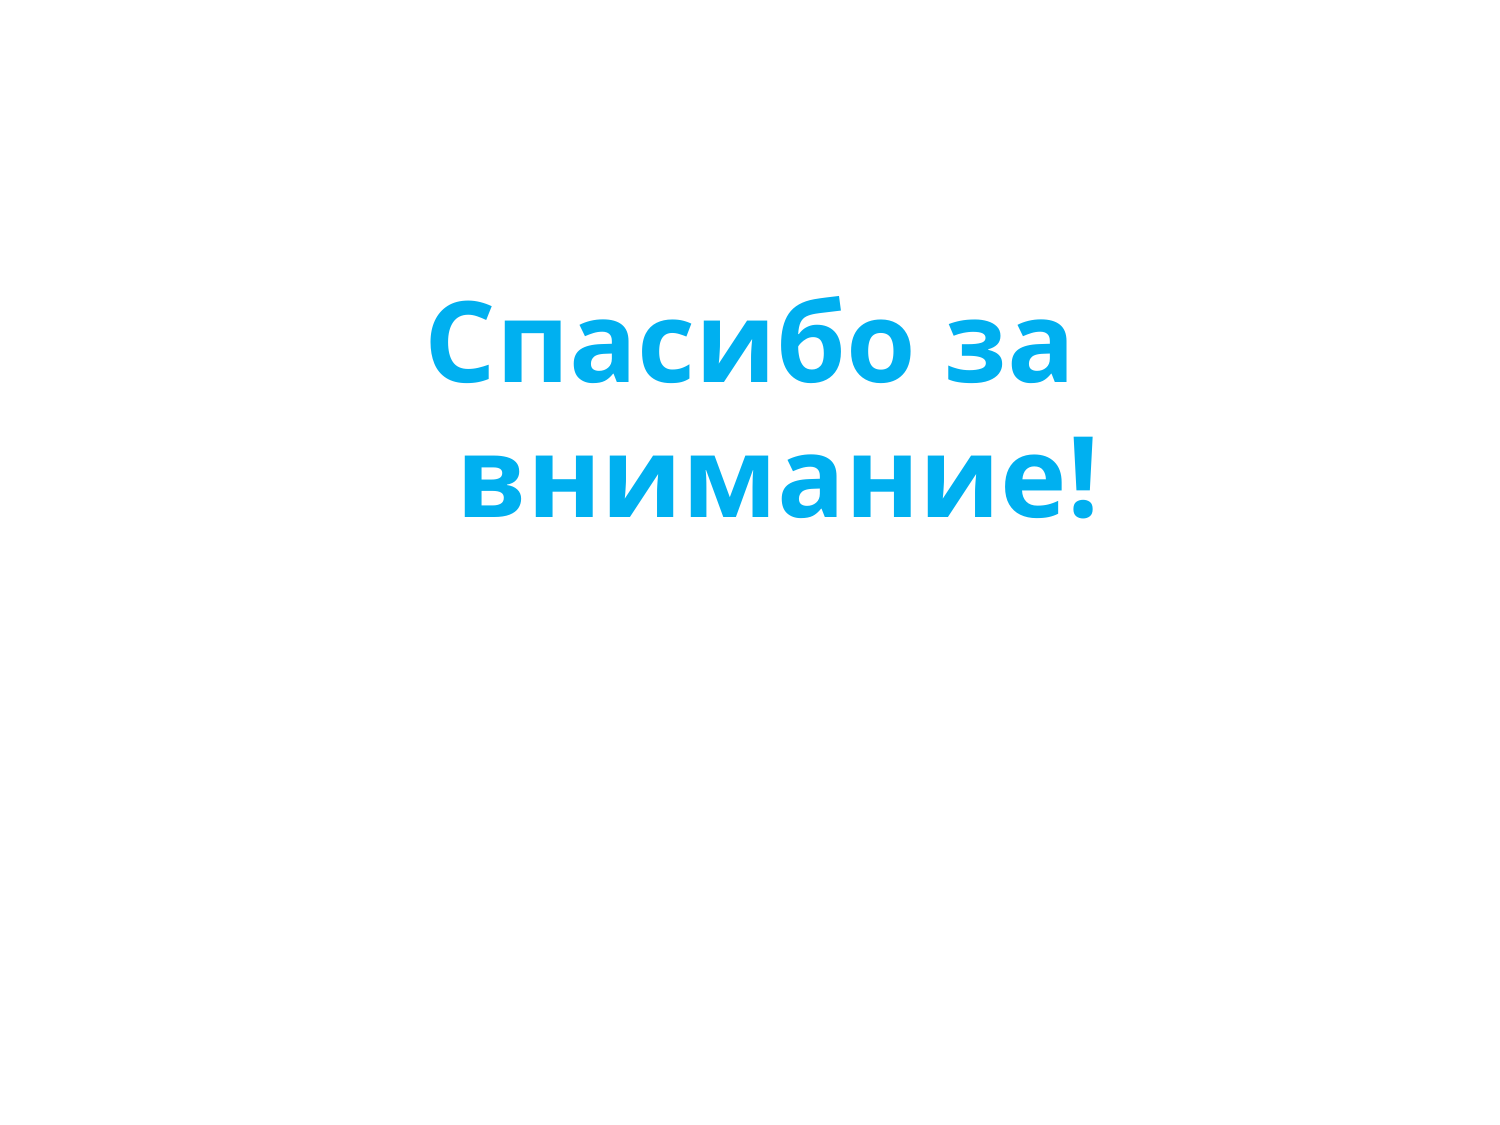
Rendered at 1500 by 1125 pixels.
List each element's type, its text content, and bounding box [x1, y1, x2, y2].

list Спасибо за внимание! [75, 262, 1425, 1005]
